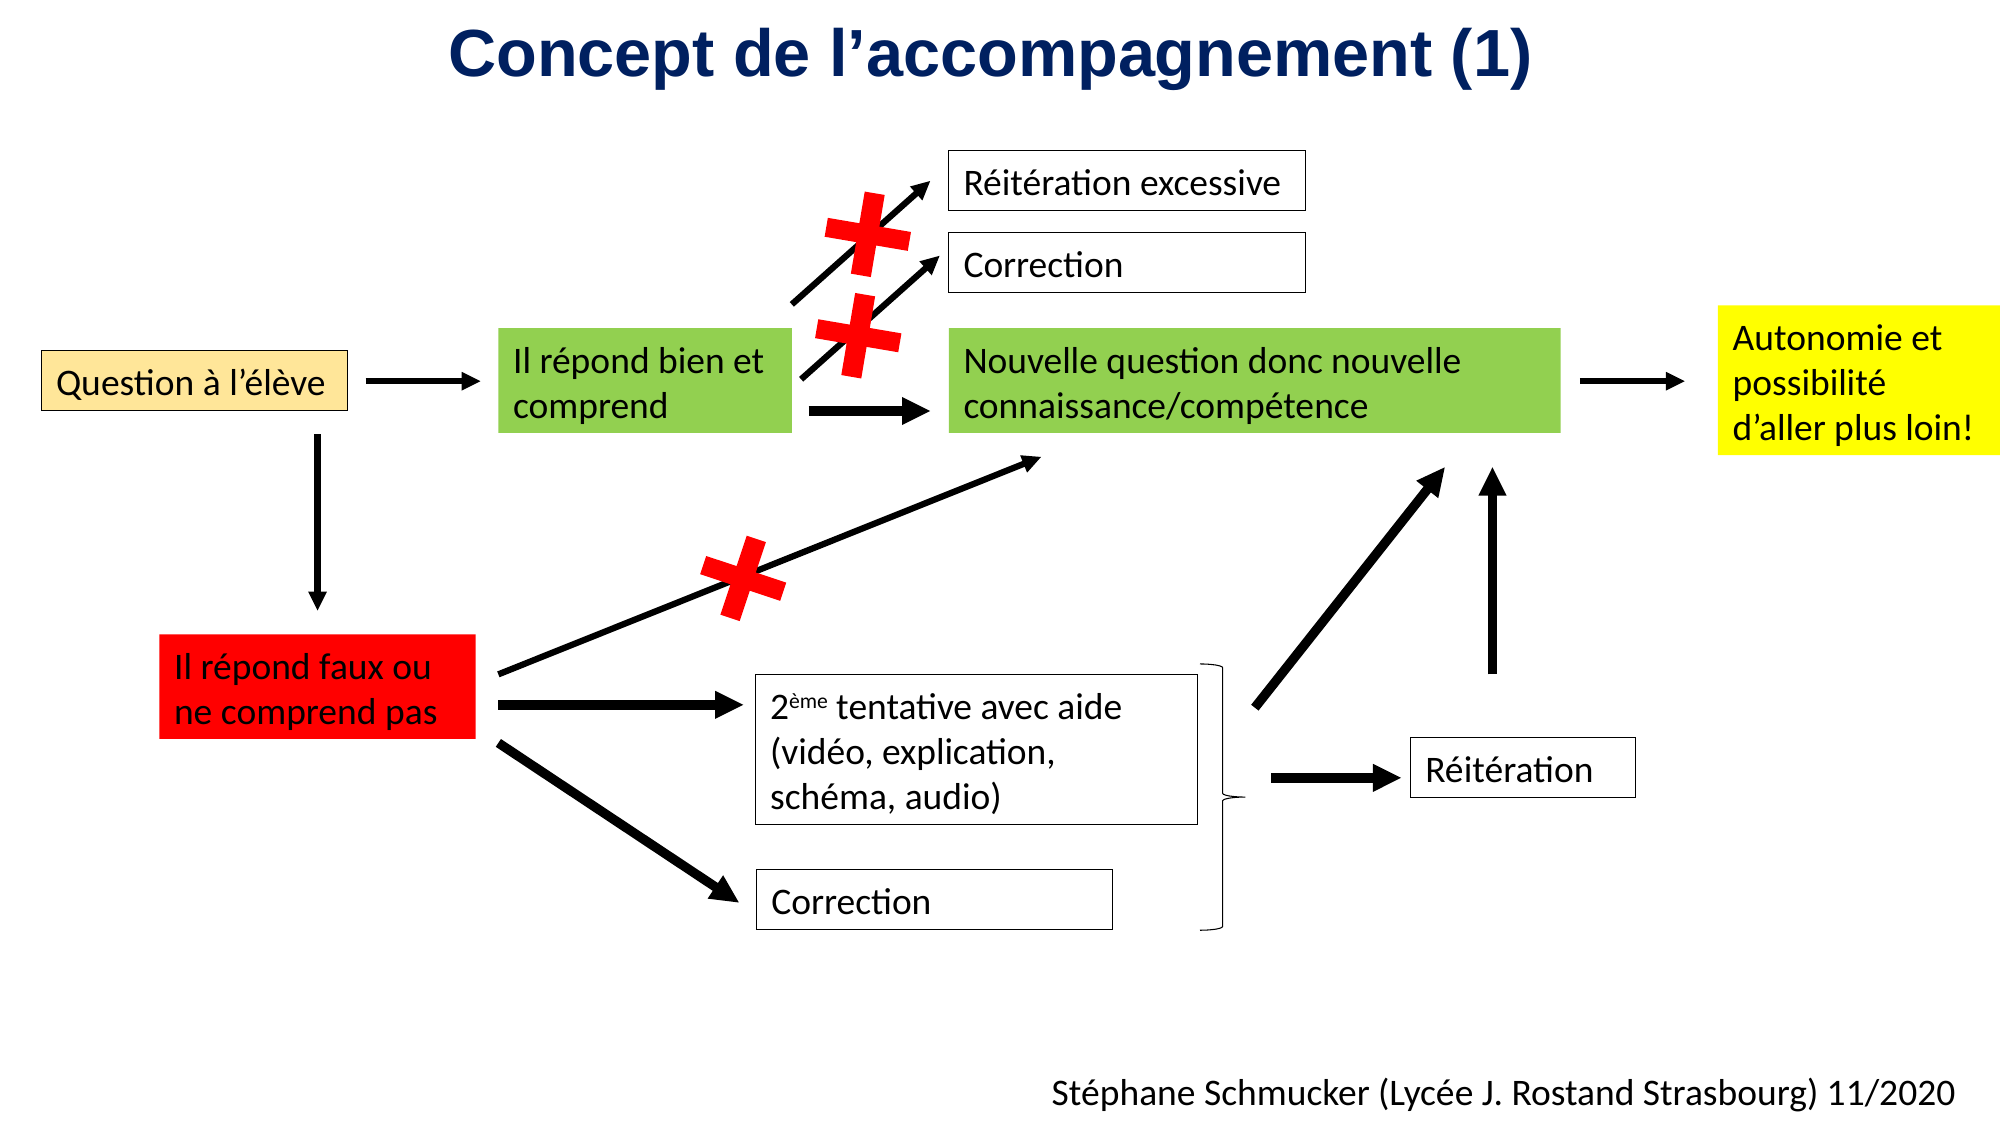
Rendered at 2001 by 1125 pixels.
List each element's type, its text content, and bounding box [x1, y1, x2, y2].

text_box Réitération [1410, 737, 1636, 798]
text_box Il répond bien et comprend [498, 328, 792, 433]
text_box Réitération excessive [948, 150, 1306, 211]
text_box Concept de l’accompagnement (1) [0, 2, 2000, 97]
text_box Question à l’élève [41, 350, 348, 411]
text_box Stéphane Schmucker (Lycée J. Rostand Strasbourg) 11/2020 [1036, 1060, 2000, 1121]
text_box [498, 742, 739, 903]
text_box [791, 180, 931, 305]
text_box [1254, 467, 1445, 708]
text_box 2ème tentative avec aide (vidéo, explication, schéma, audio) [755, 674, 1198, 825]
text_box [498, 456, 1041, 675]
text_box Correction [756, 869, 1113, 930]
text_box Correction [948, 232, 1306, 293]
text_box Nouvelle question donc nouvelle connaissance/compétence [948, 328, 1561, 433]
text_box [801, 255, 940, 380]
text_box Autonomie et possibilité d’aller plus loin! [1717, 305, 2000, 456]
text_box Il répond faux ou ne comprend pas [159, 634, 476, 739]
text_box [1199, 663, 1246, 931]
